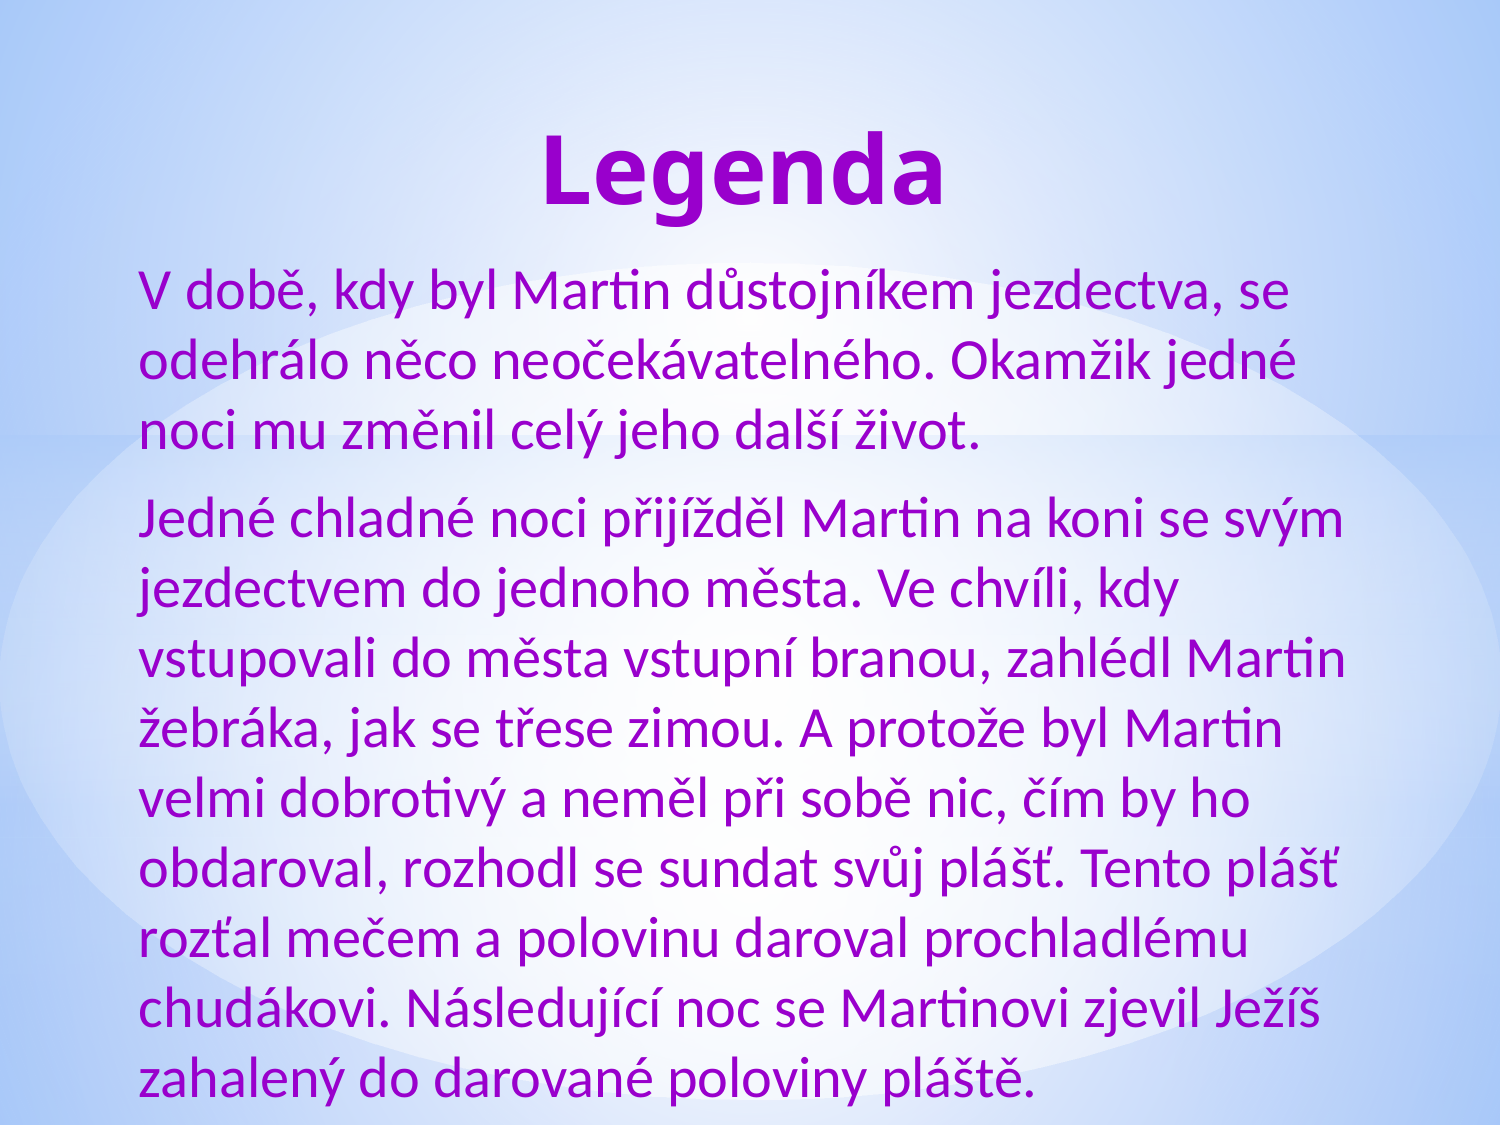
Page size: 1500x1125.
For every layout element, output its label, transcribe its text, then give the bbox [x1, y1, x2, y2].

title Legenda [253, 42, 1233, 232]
list V době, kdy byl Martin důstojníkem jezdectva, se odehrálo něco neočekávatelného. Okamžik jedné noci mu změnil celý jeho další život. Jedné chladné noci přijížděl Martin na koni se svým jezdectvem do jednoho města. Ve chvíli, kdy vstupovali do města vstupní branou, zahlédl Martin žebráka, jak se třese zimou. A protože byl Martin velmi dobrotivý a neměl při sobě nic, čím by ho obdaroval, rozhodl se sundat svůj plášť. Tento plášť rozťal mečem a polovinu daroval prochladlému chudákovi. Následující noc se Martinovi zjevil Ježíš zahalený do darované poloviny pláště. [123, 243, 1388, 1106]
